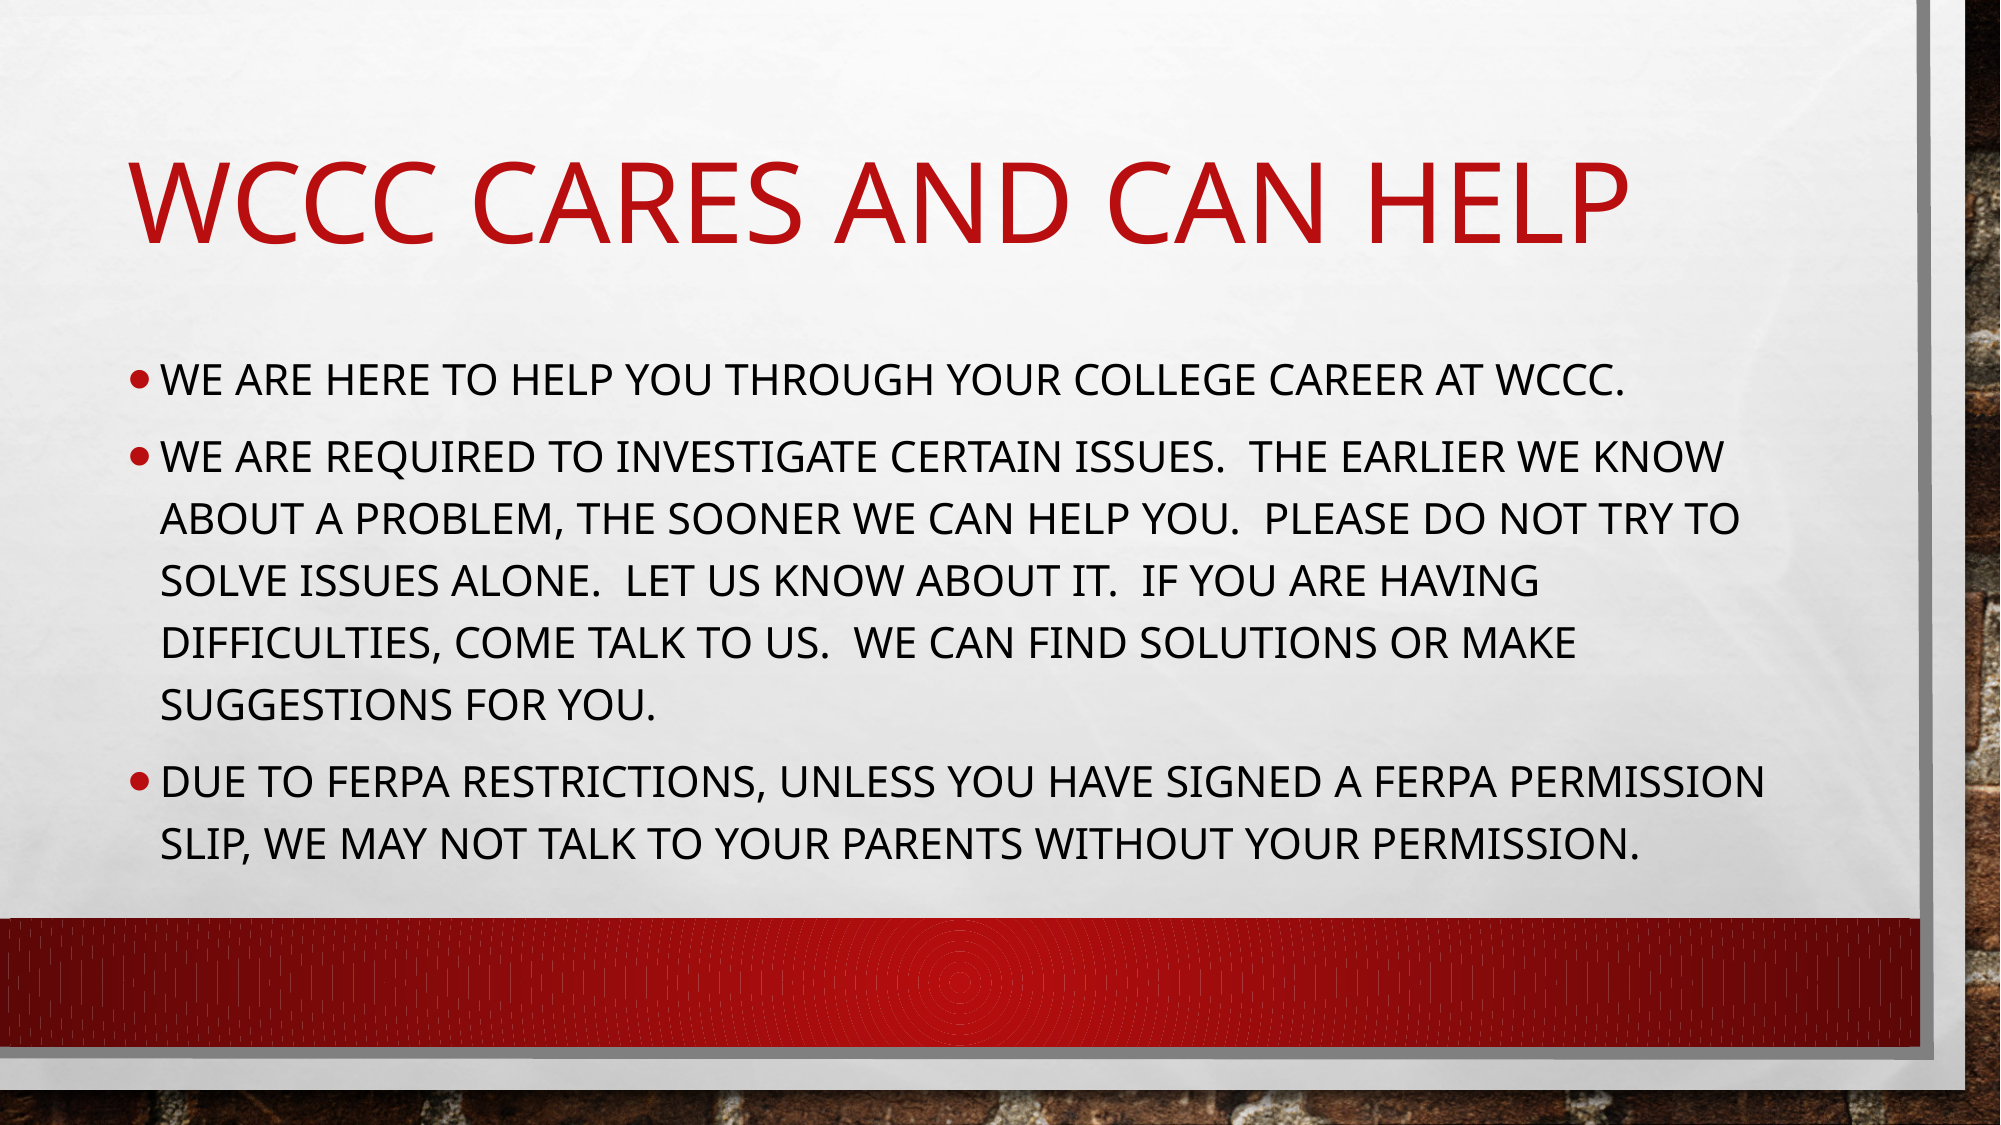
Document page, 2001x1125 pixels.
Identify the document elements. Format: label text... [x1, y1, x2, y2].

title Wccc cares and can help [112, 112, 1818, 302]
picture [0, 0, 2000, 1125]
list We are here to help you through your college career at wccc. We are required to investigate certain issues. The earlier we know about a problem, the sooner we can help you. Please do not try to solve issues alone. Let us know about it. If you are having difficulties, come talk to us. We can find solutions or make suggestions for you. Due to ferpa restrictions, unless you have signed a ferpa permission slip, we may not talk to your parents without your permission. [112, 334, 1818, 882]
